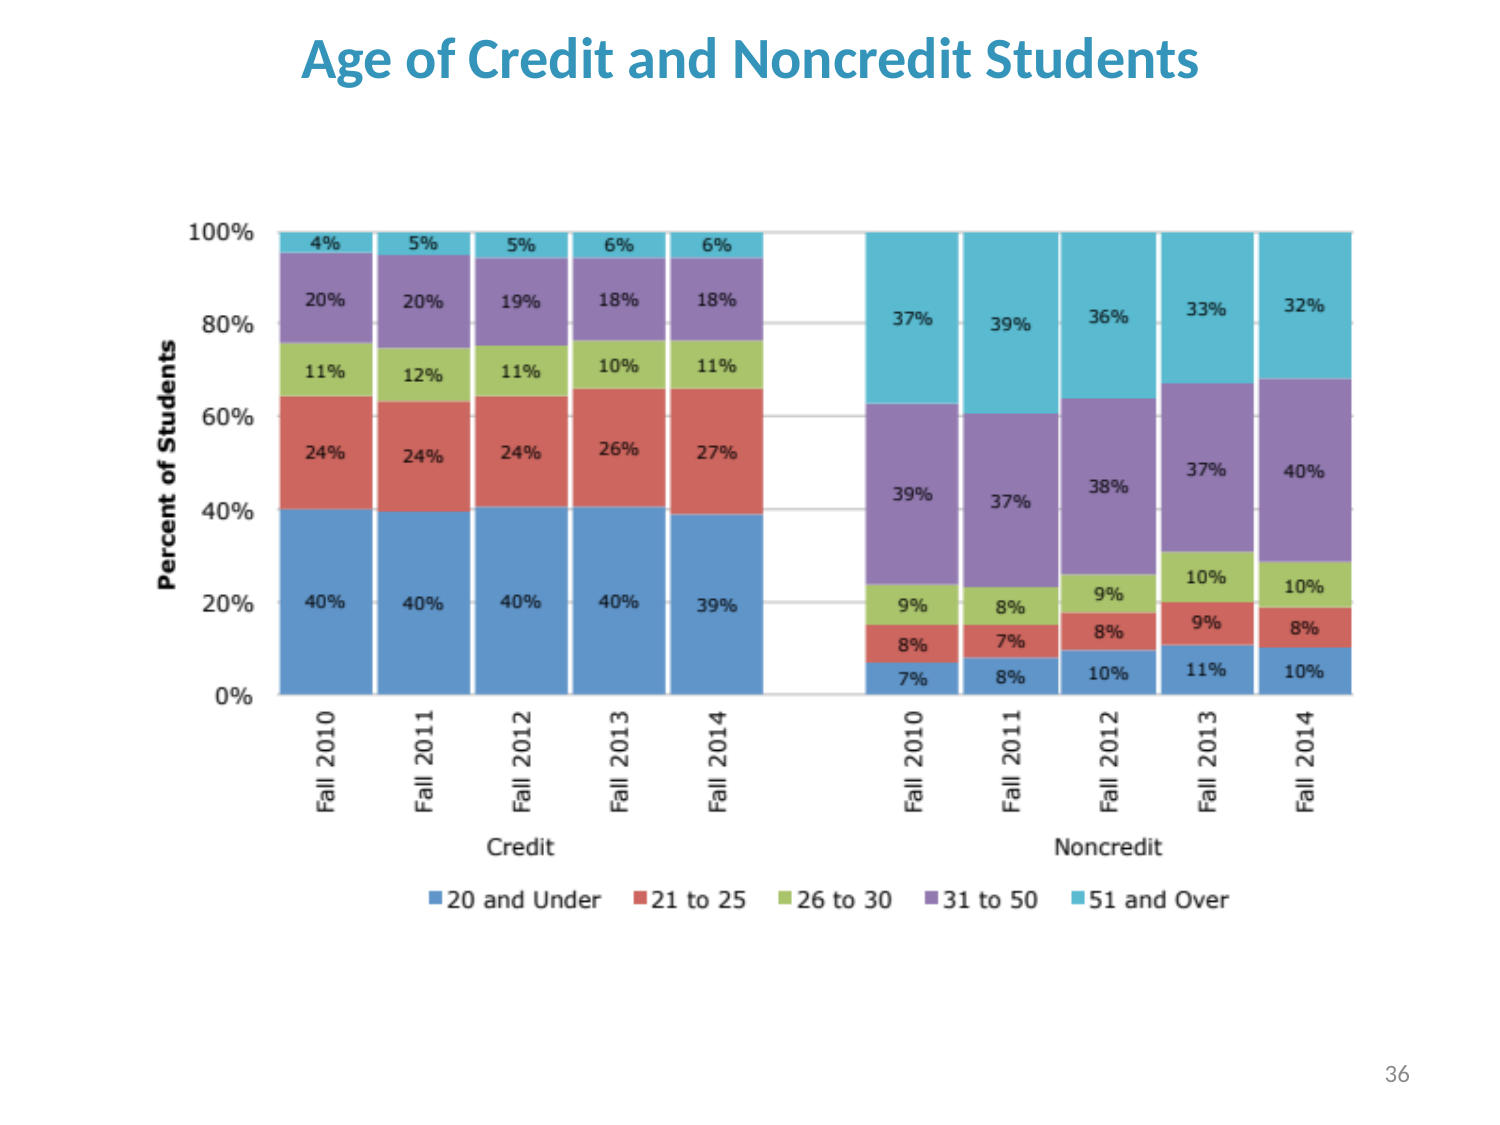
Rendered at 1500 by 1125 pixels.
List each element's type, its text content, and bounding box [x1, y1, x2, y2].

picture [94, 180, 1426, 961]
slide_number 36 [1074, 1042, 1425, 1103]
text_box Age of Credit and Noncredit Students [286, 12, 1215, 98]
